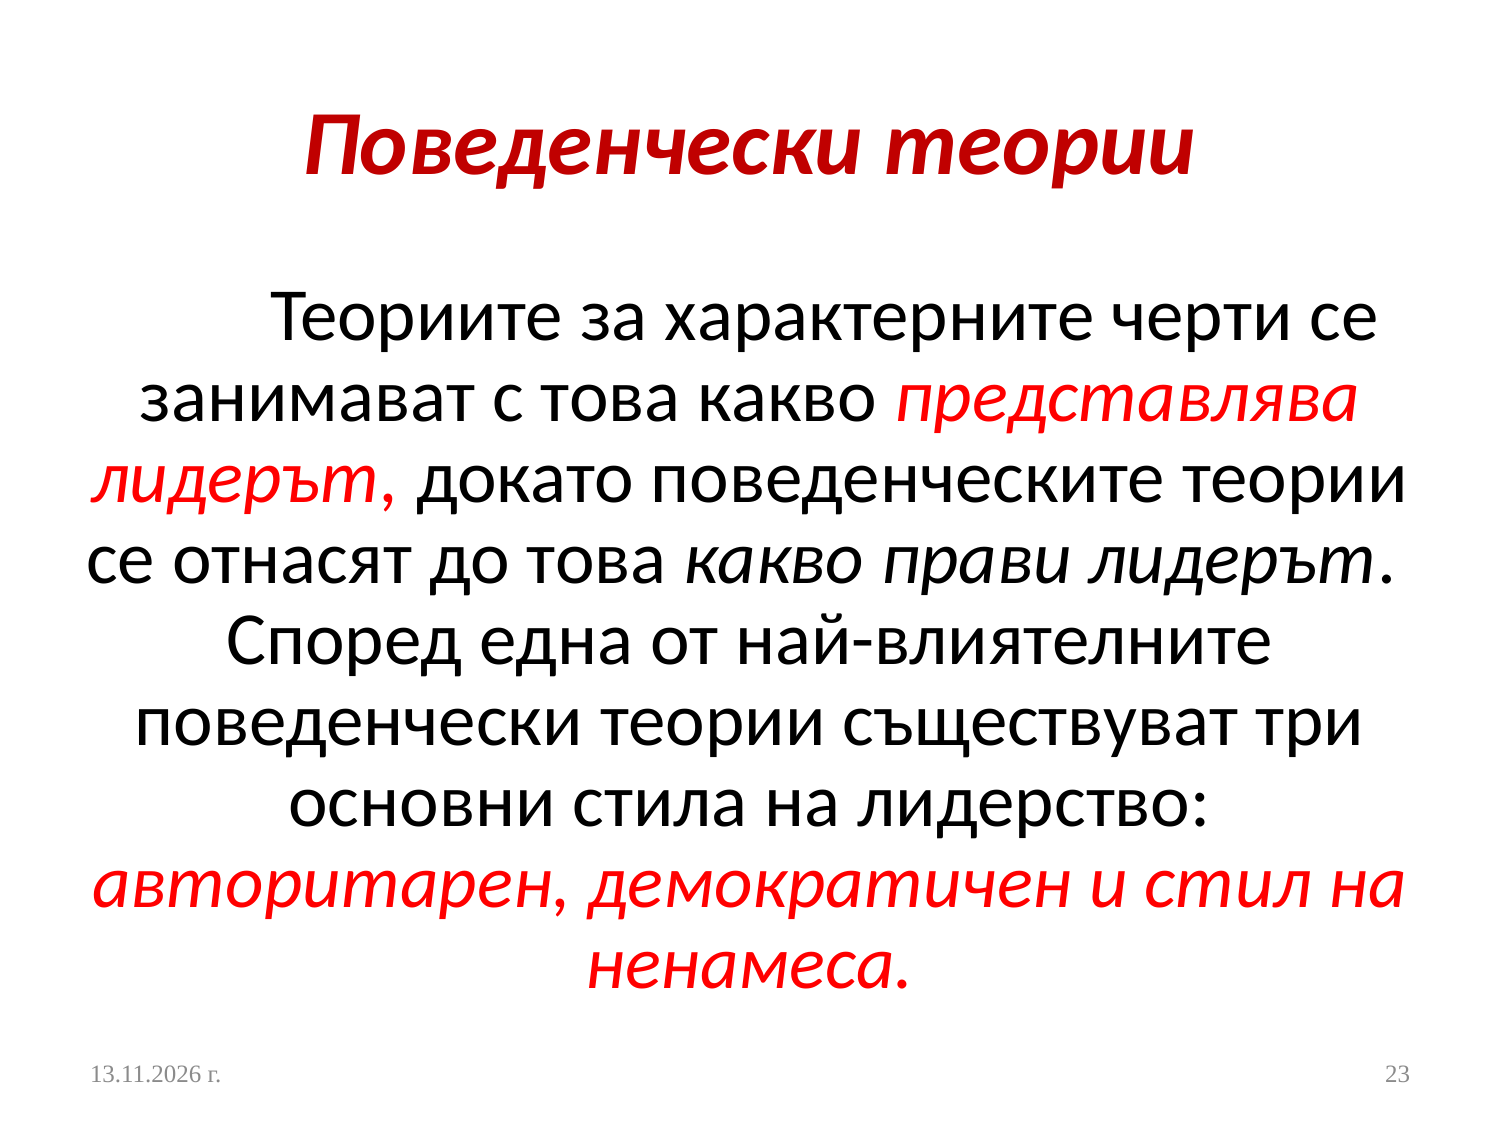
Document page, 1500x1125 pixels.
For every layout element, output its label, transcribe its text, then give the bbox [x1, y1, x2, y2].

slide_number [75, 1042, 425, 1103]
slide_number 23 [1074, 1042, 1425, 1103]
title Поведенчески теории Теориите за характерните черти се занимават с това какво представлява лидерът, докато поведенческите теории се отнасят до това какво прави лидерът. Според една от най-влиятелните поведенчески теории съществуват три основни стила на лидерство: авторитарен, демократичен и стил на ненамеса. [62, 50, 1438, 1050]
